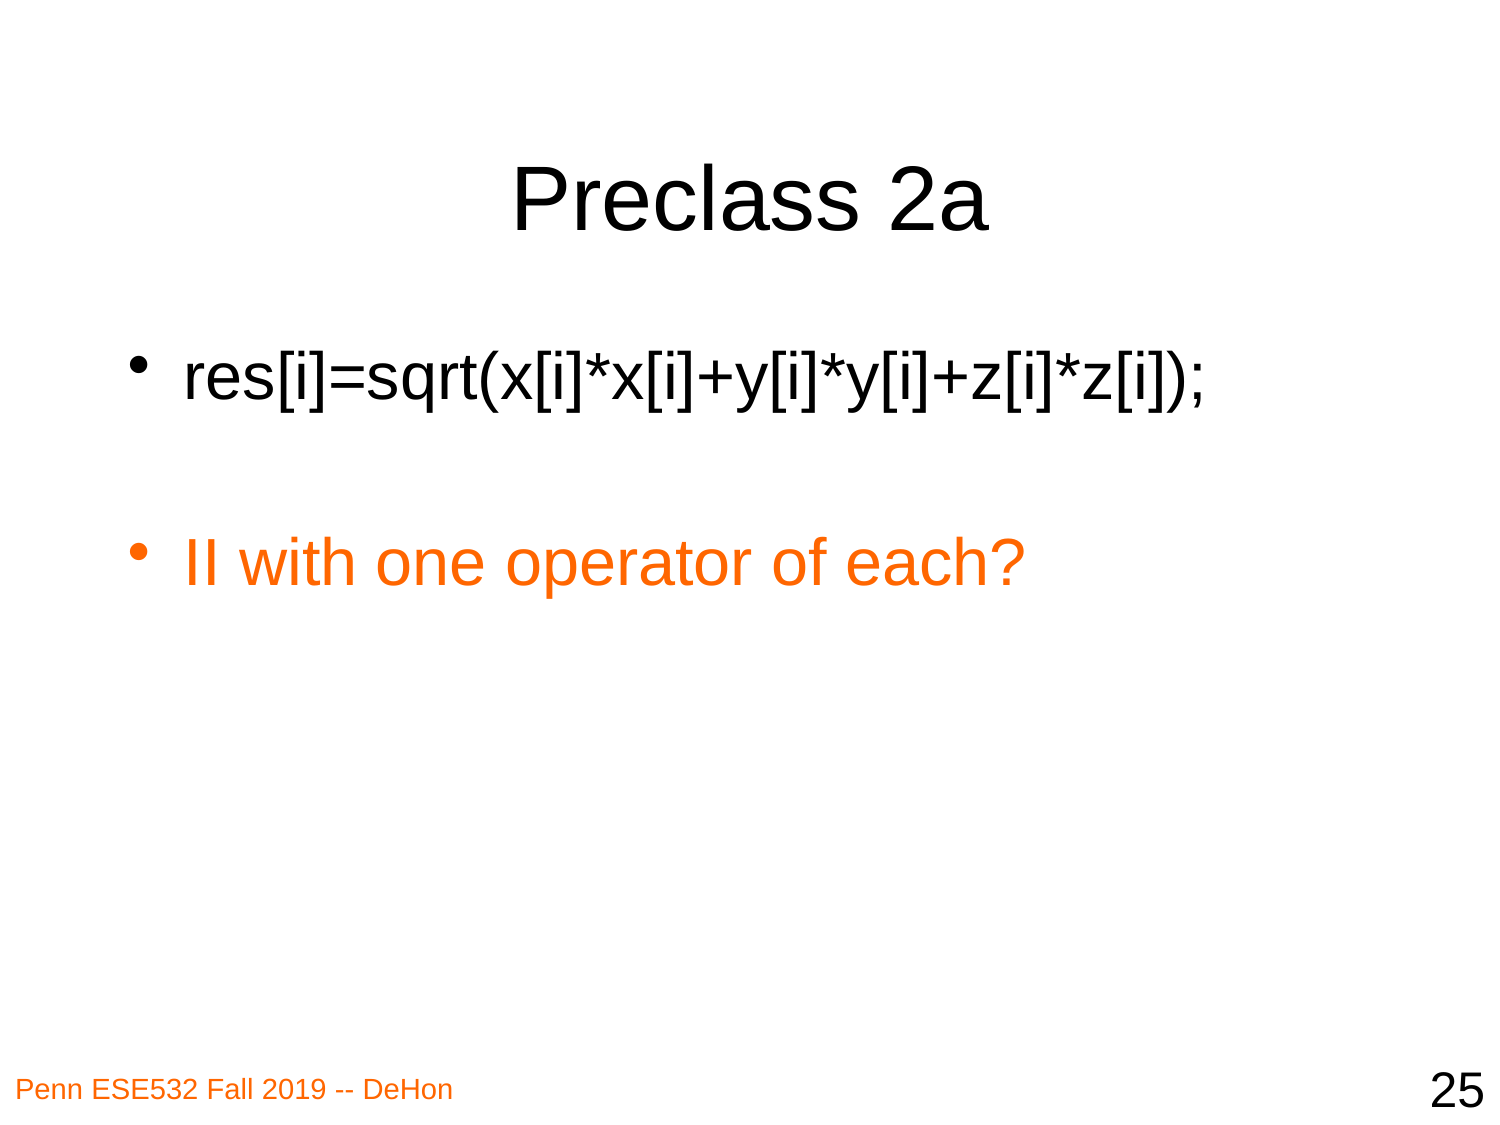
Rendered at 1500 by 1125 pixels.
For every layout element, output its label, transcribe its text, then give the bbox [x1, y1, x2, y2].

list res[i]=sqrt(x[i]*x[i]+y[i]*y[i]+z[i]*z[i]); II with one operator of each? [112, 324, 1388, 1001]
title Preclass 2a [112, 99, 1388, 288]
slide_number Penn ESE532 Fall 2019 -- DeHon [0, 1062, 576, 1125]
slide_number 25 [1187, 1049, 1500, 1125]
